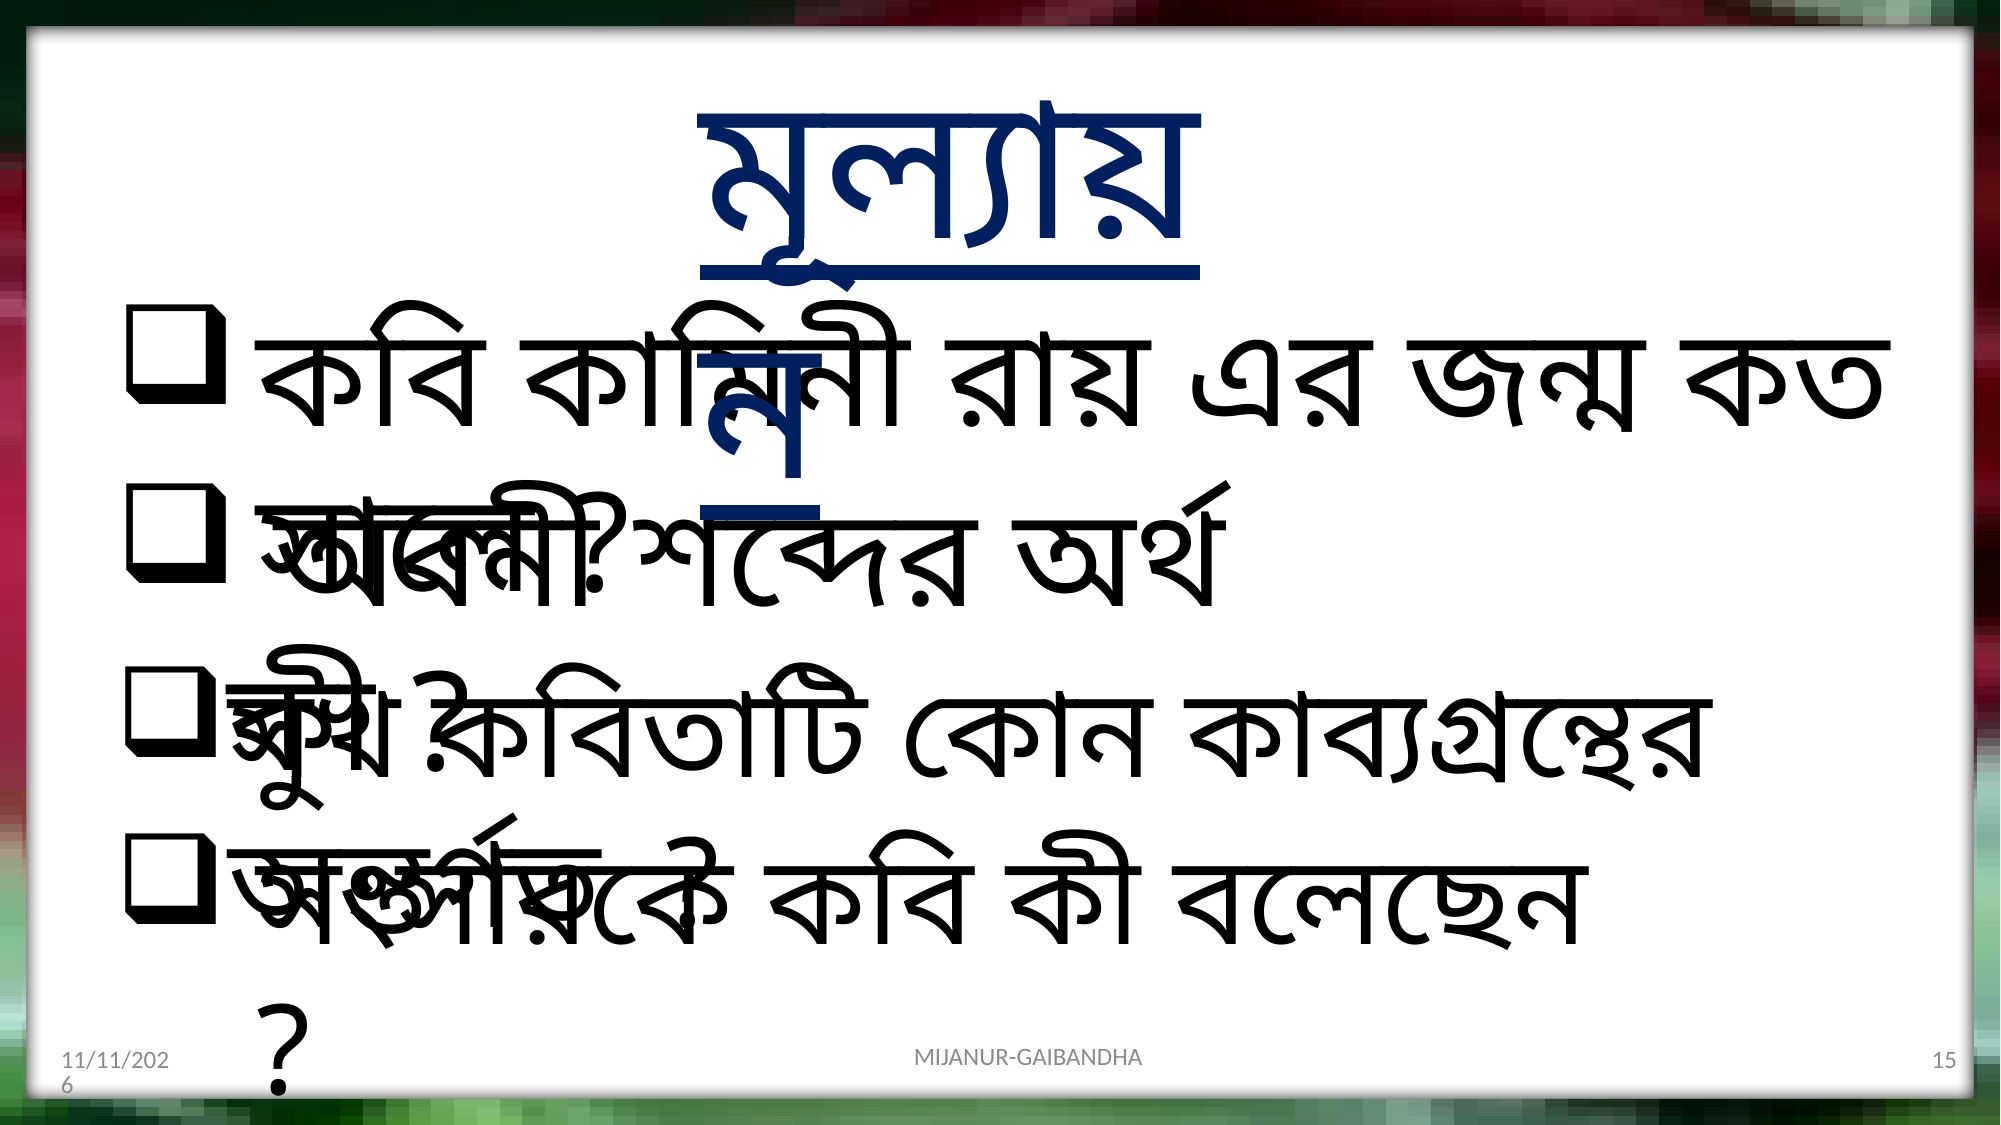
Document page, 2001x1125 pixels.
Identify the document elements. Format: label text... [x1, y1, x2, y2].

text_box মূল্যায়ন [684, 31, 1244, 527]
text_box অবনী শব্দের অর্থ কী ? [100, 461, 1303, 645]
text_box কবি কামিনী রায় এর জন্ম কত সালে ? [1244, 282, 1923, 627]
text_box সুখ কবিতাটি কোন কাব্যগ্রন্থের অন্তর্গত ? [100, 645, 1835, 961]
picture [0, 0, 2000, 1125]
text_box কবি কামিনী রায় এর জন্ম কত সালে ? [100, 282, 684, 461]
text_box সংসারকে কবি কী বলেছেন ? [100, 812, 1635, 1125]
slide_number 07-Jan-20 [45, 1028, 100, 1089]
slide_number 15 [1872, 1028, 1973, 1089]
